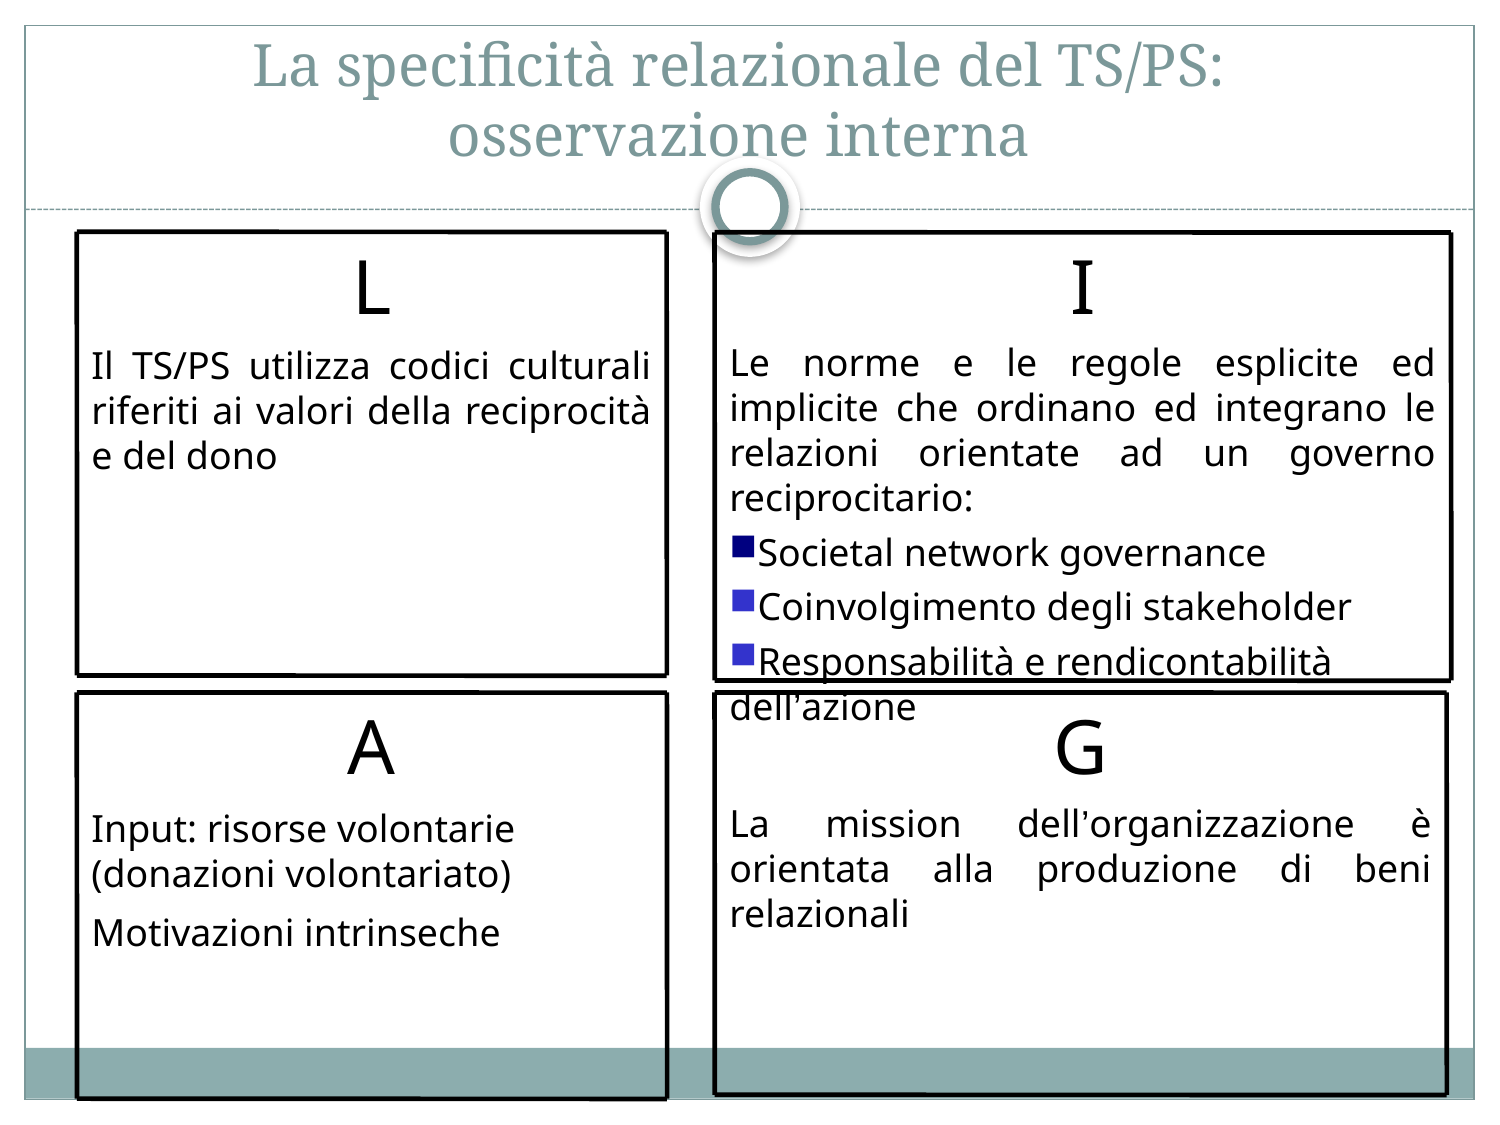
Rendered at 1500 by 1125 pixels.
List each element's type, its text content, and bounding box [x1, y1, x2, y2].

title La specificità relazionale del TS/PS: osservazione interna [76, 0, 1402, 176]
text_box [714, 231, 1452, 681]
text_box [76, 231, 667, 676]
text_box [714, 692, 1447, 1095]
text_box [76, 692, 668, 1099]
